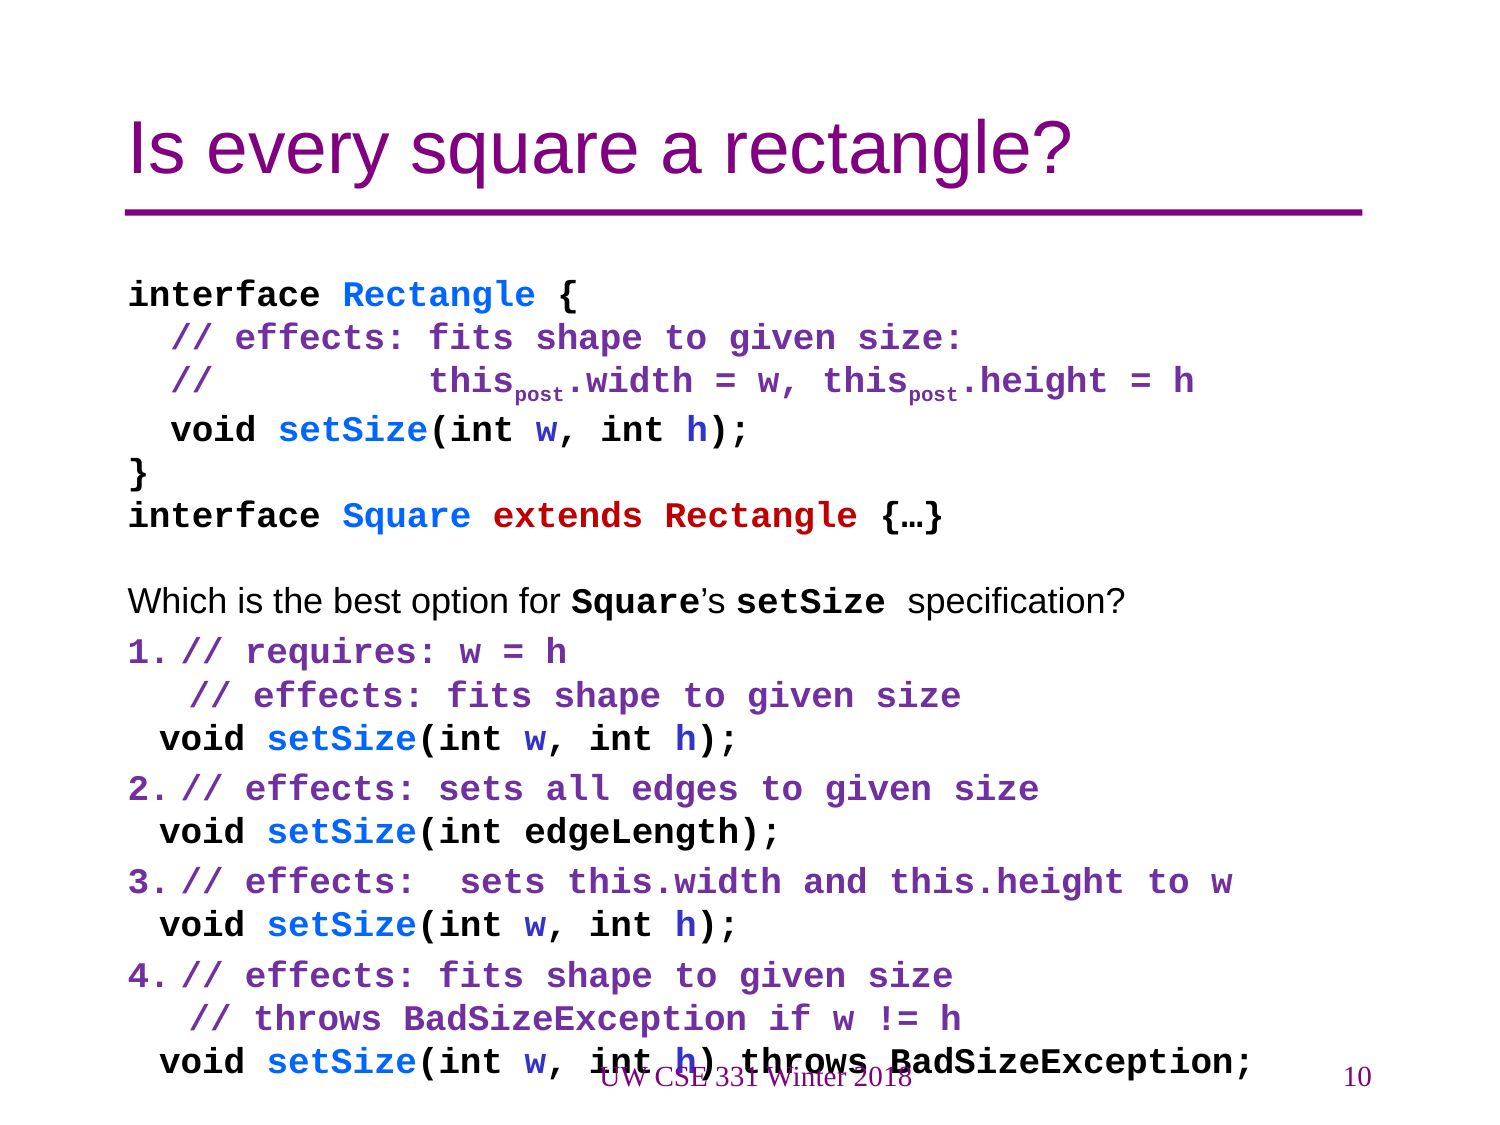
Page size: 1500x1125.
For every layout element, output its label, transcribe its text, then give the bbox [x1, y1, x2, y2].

list interface Rectangle { // effects: fits shape to given size: // thispost.width = w, thispost.height = h void setSize(int w, int h); } interface Square extends Rectangle {…} Which is the best option for Square’s setSize specification? // requires: w = h // effects: fits shape to given size void setSize(int w, int h); // effects: sets all edges to given size void setSize(int edgeLength); // effects: sets this.width and this.height to w void setSize(int w, int h); // effects: fits shape to given size // throws BadSizeException if w != h void setSize(int w, int h) throws BadSizeException; [112, 262, 1475, 1100]
footer UW CSE 331 Winter 2018 [474, 1049, 1038, 1125]
title Is every square a rectangle? [112, 50, 1388, 238]
slide_number 10 [1074, 1049, 1388, 1125]
